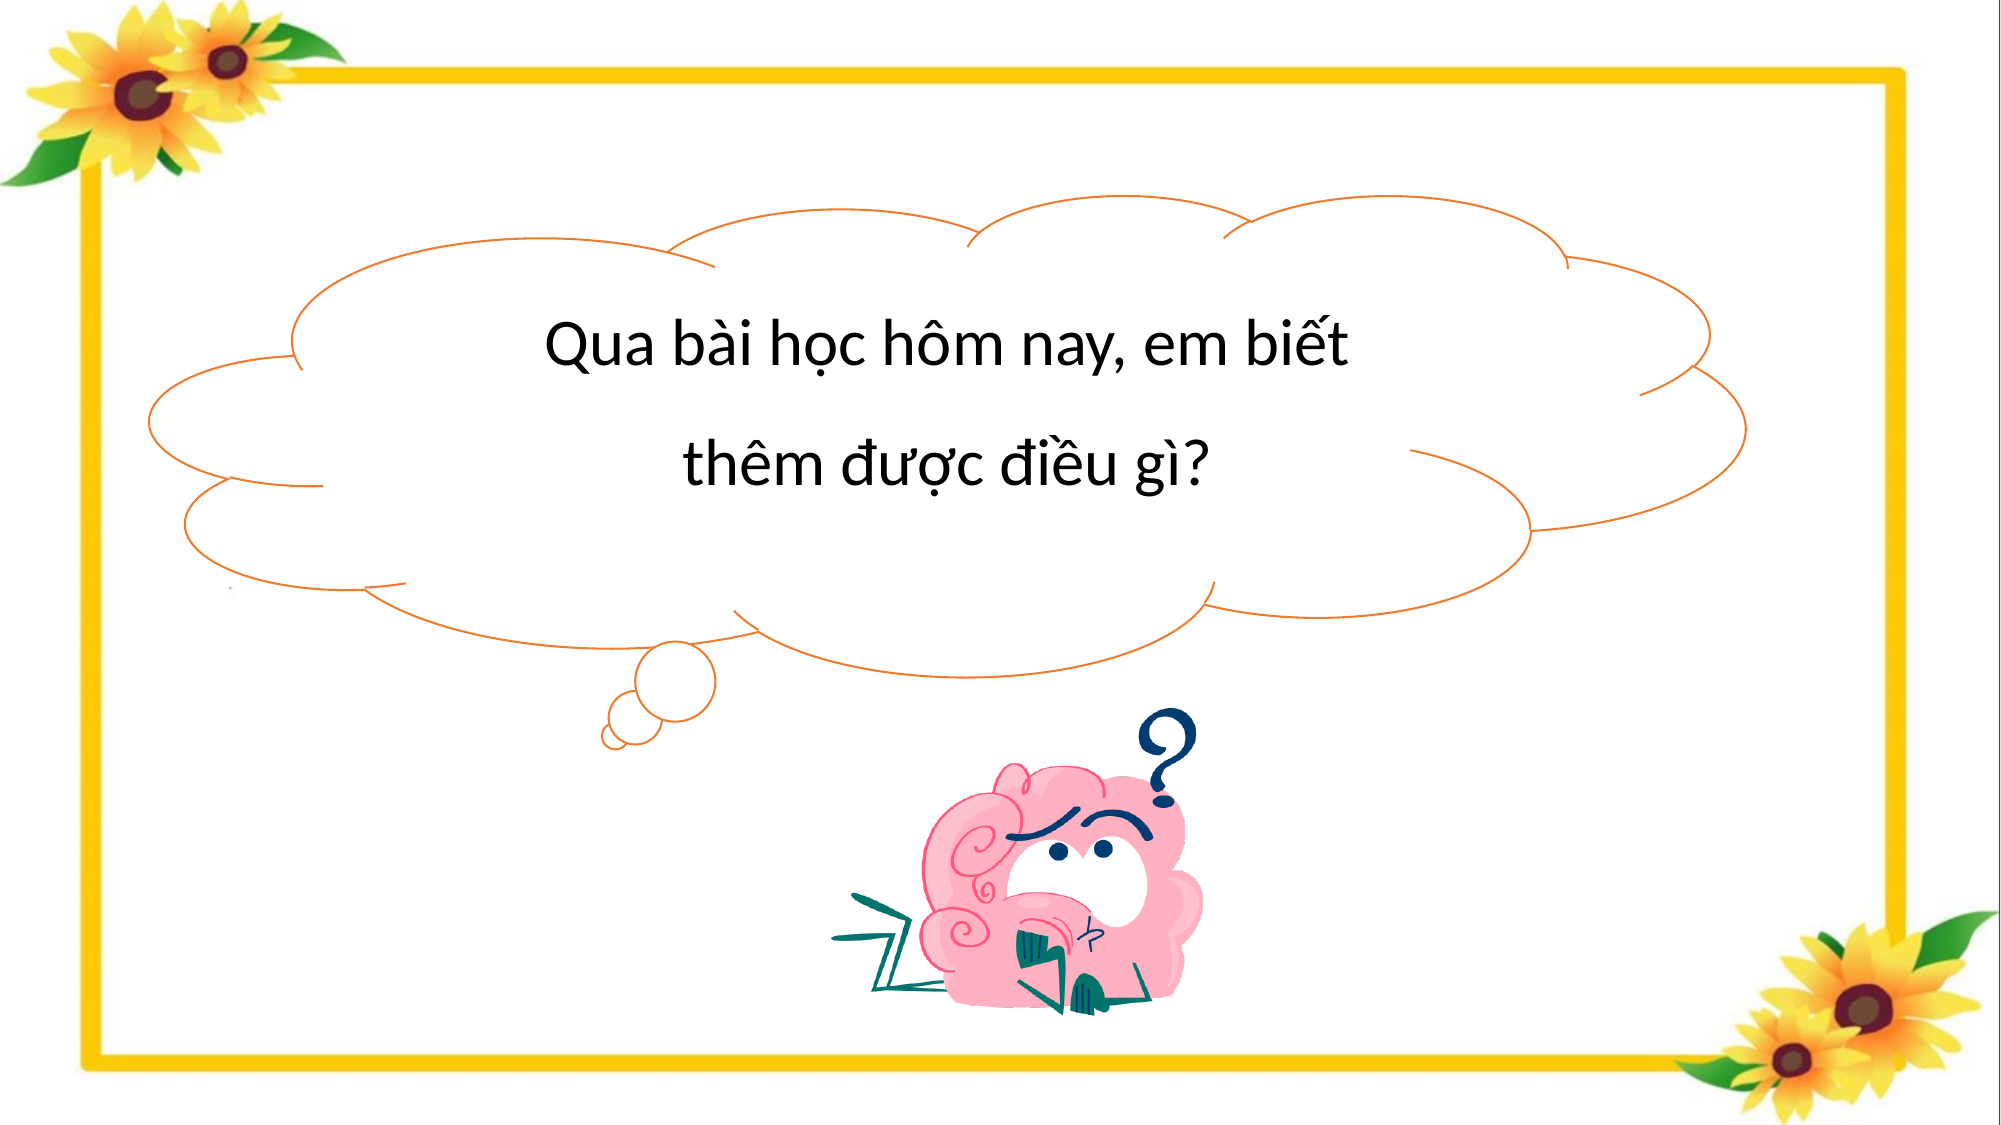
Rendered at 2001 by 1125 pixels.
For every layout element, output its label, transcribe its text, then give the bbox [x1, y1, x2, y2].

picture [0, 0, 2001, 1125]
text_box Qua bài học hôm nay, em biết thêm được điều gì? [491, 251, 1404, 507]
text_box [148, 195, 1746, 750]
